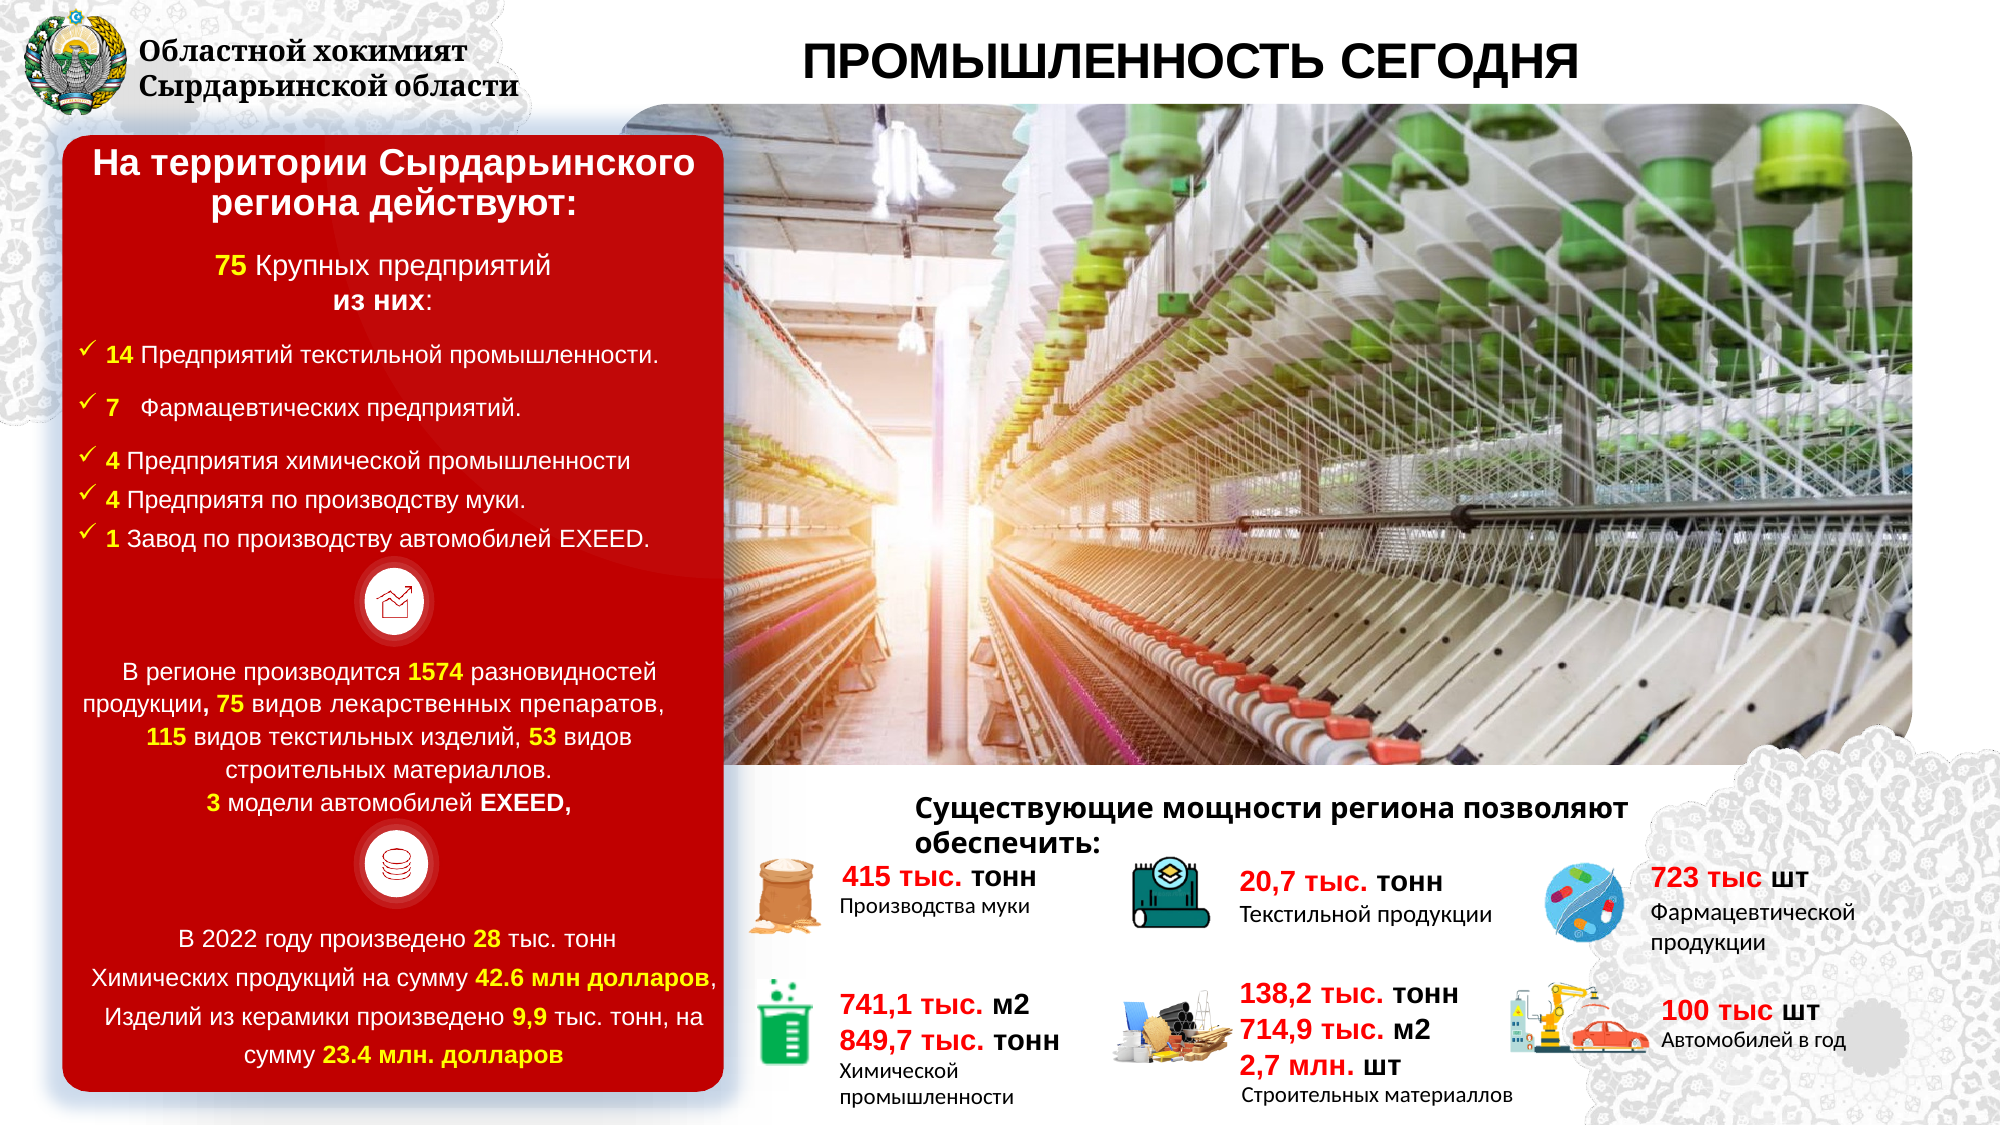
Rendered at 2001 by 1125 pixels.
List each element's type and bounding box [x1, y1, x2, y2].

picture [23, 8, 128, 115]
picture [1542, 848, 1626, 951]
text_box [0, 0, 2000, 1125]
picture [1499, 974, 1660, 1058]
text_box [327, 525, 460, 676]
picture [756, 979, 813, 1067]
picture [1117, 841, 1226, 943]
picture [376, 585, 413, 618]
picture [737, 849, 832, 944]
text_box [324, 787, 467, 938]
picture [1112, 990, 1233, 1063]
